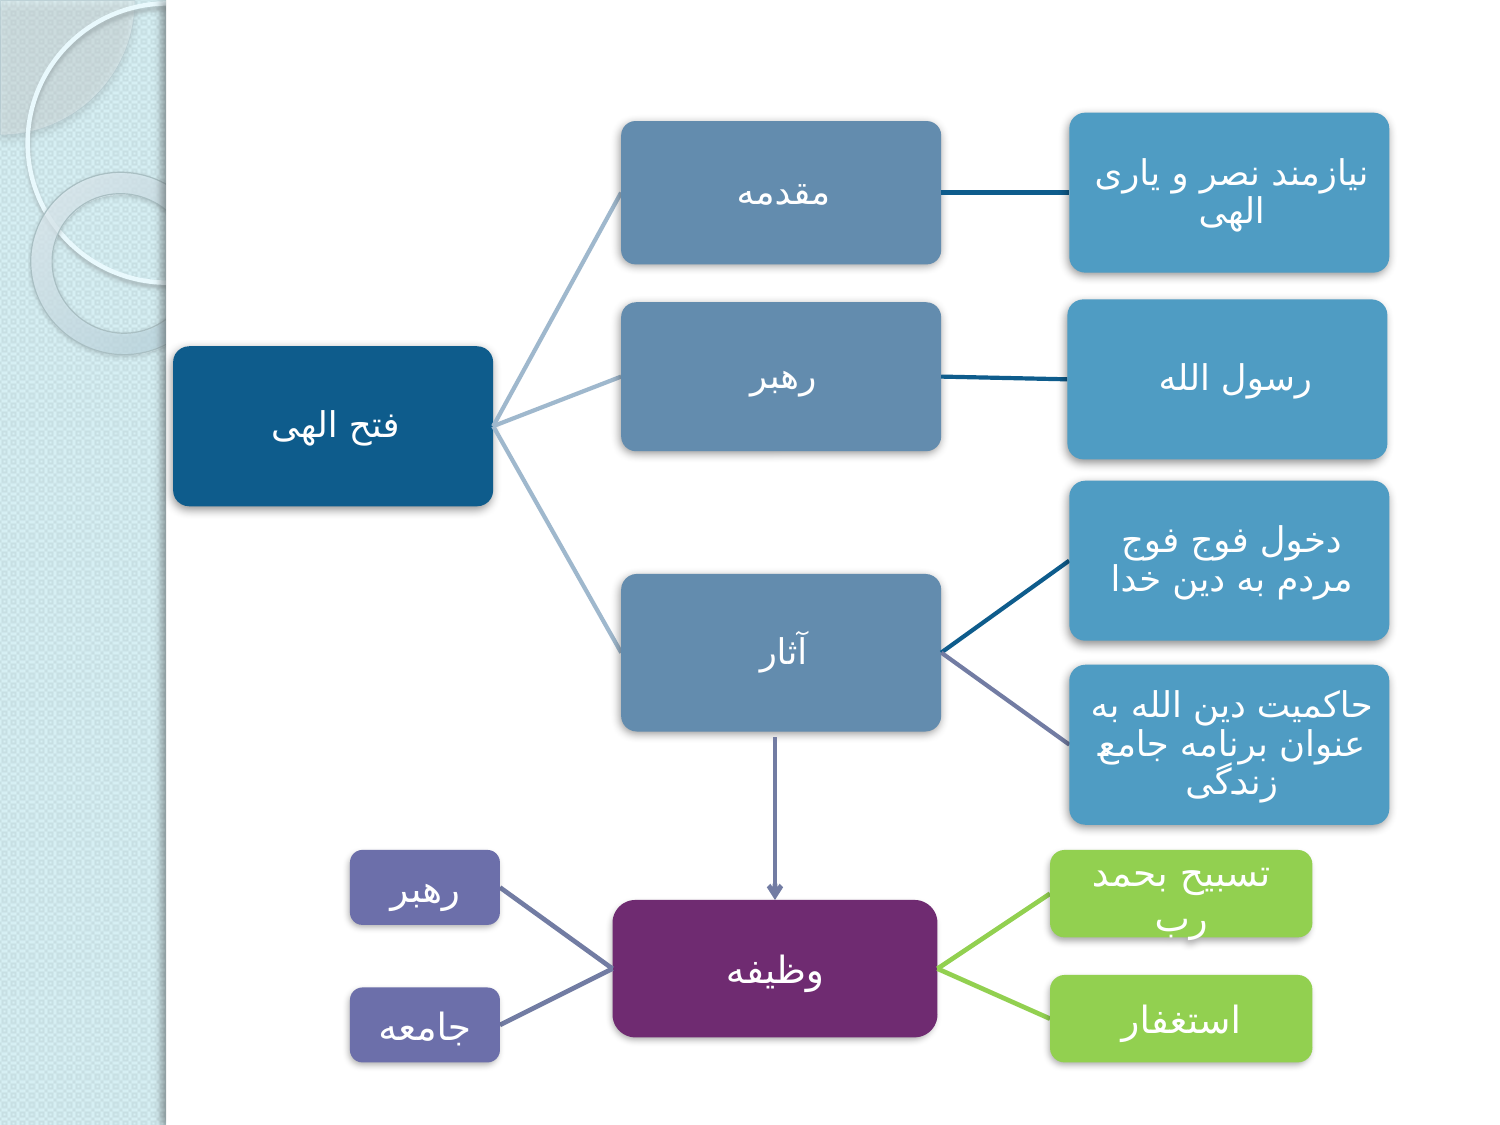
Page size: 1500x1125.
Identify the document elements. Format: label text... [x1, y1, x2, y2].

text_box جامعه [347, 985, 503, 1065]
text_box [937, 968, 1051, 1019]
text_box تسبیح بحمد رب [1050, 849, 1313, 938]
text_box وظیفه [618, 899, 934, 1038]
text_box استغفار [1050, 974, 1313, 1063]
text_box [499, 887, 613, 966]
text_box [499, 968, 613, 1026]
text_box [937, 893, 1051, 966]
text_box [49, 112, 1500, 826]
text_box رهبر [347, 847, 503, 928]
